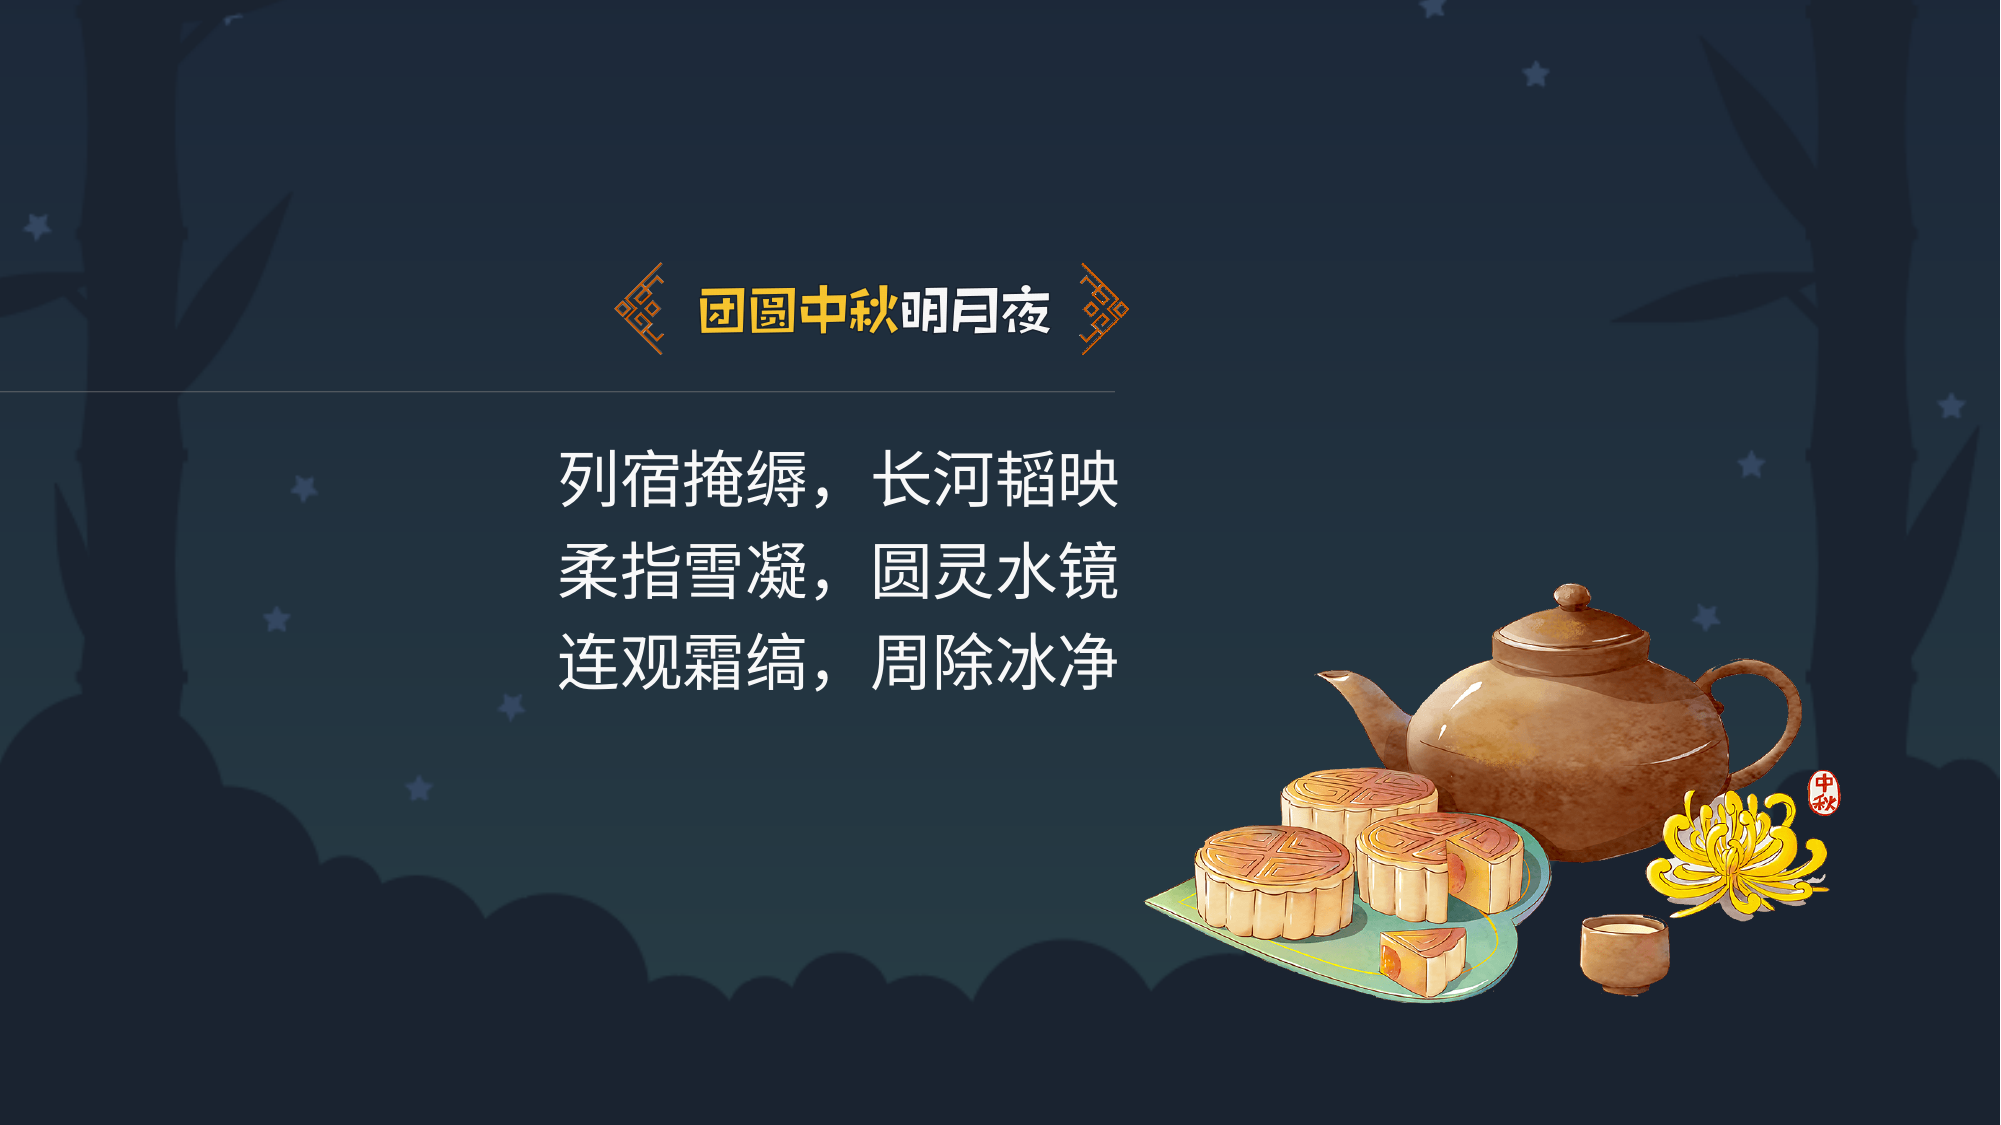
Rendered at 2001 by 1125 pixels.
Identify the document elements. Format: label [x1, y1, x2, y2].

picture [0, 0, 2000, 1125]
text_box [628, 273, 1115, 345]
text_box [0, 391, 1136, 709]
